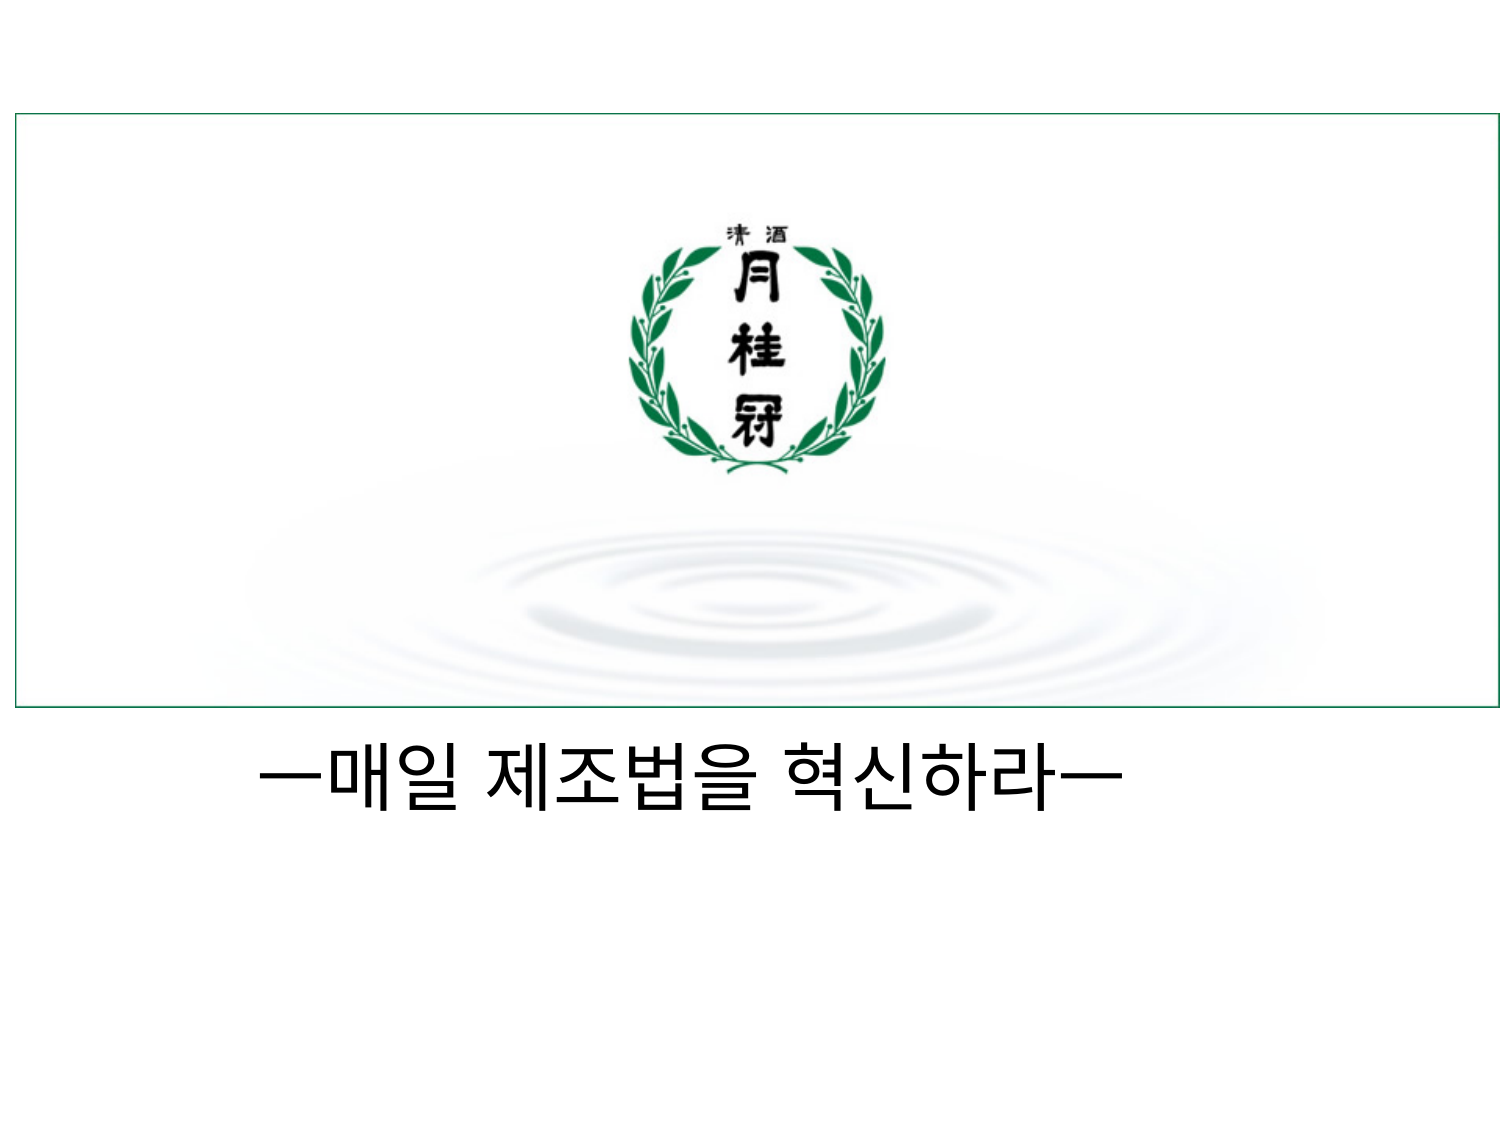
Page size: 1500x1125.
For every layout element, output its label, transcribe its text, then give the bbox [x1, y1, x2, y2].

picture [15, 113, 1500, 708]
title ㅡ매일 제조법을 혁신하라ㅡ [118, 722, 1394, 947]
